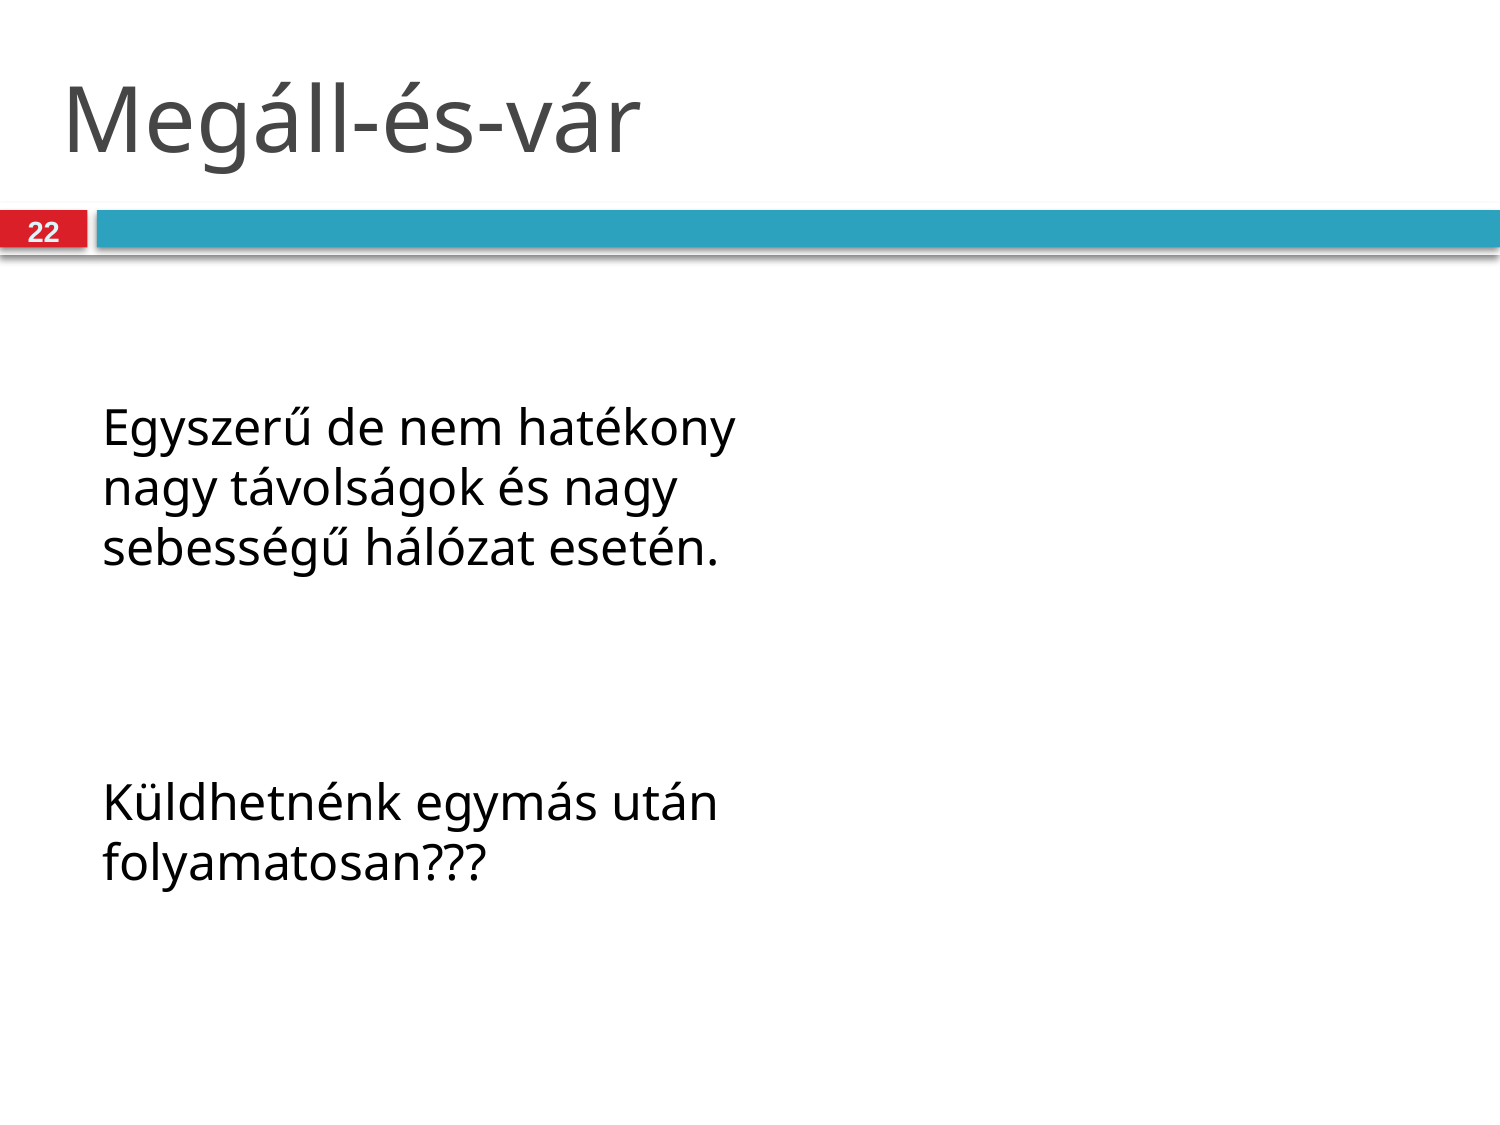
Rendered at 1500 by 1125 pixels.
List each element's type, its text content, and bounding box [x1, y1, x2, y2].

slide_number 22 [0, 206, 88, 257]
text_box Egyszerű de nem hatékony nagy távolságok és nagy sebességű hálózat esetén. Küldhetnénk egymás után folyamatosan??? [87, 387, 775, 898]
title Megáll-és-vár [46, 21, 852, 210]
